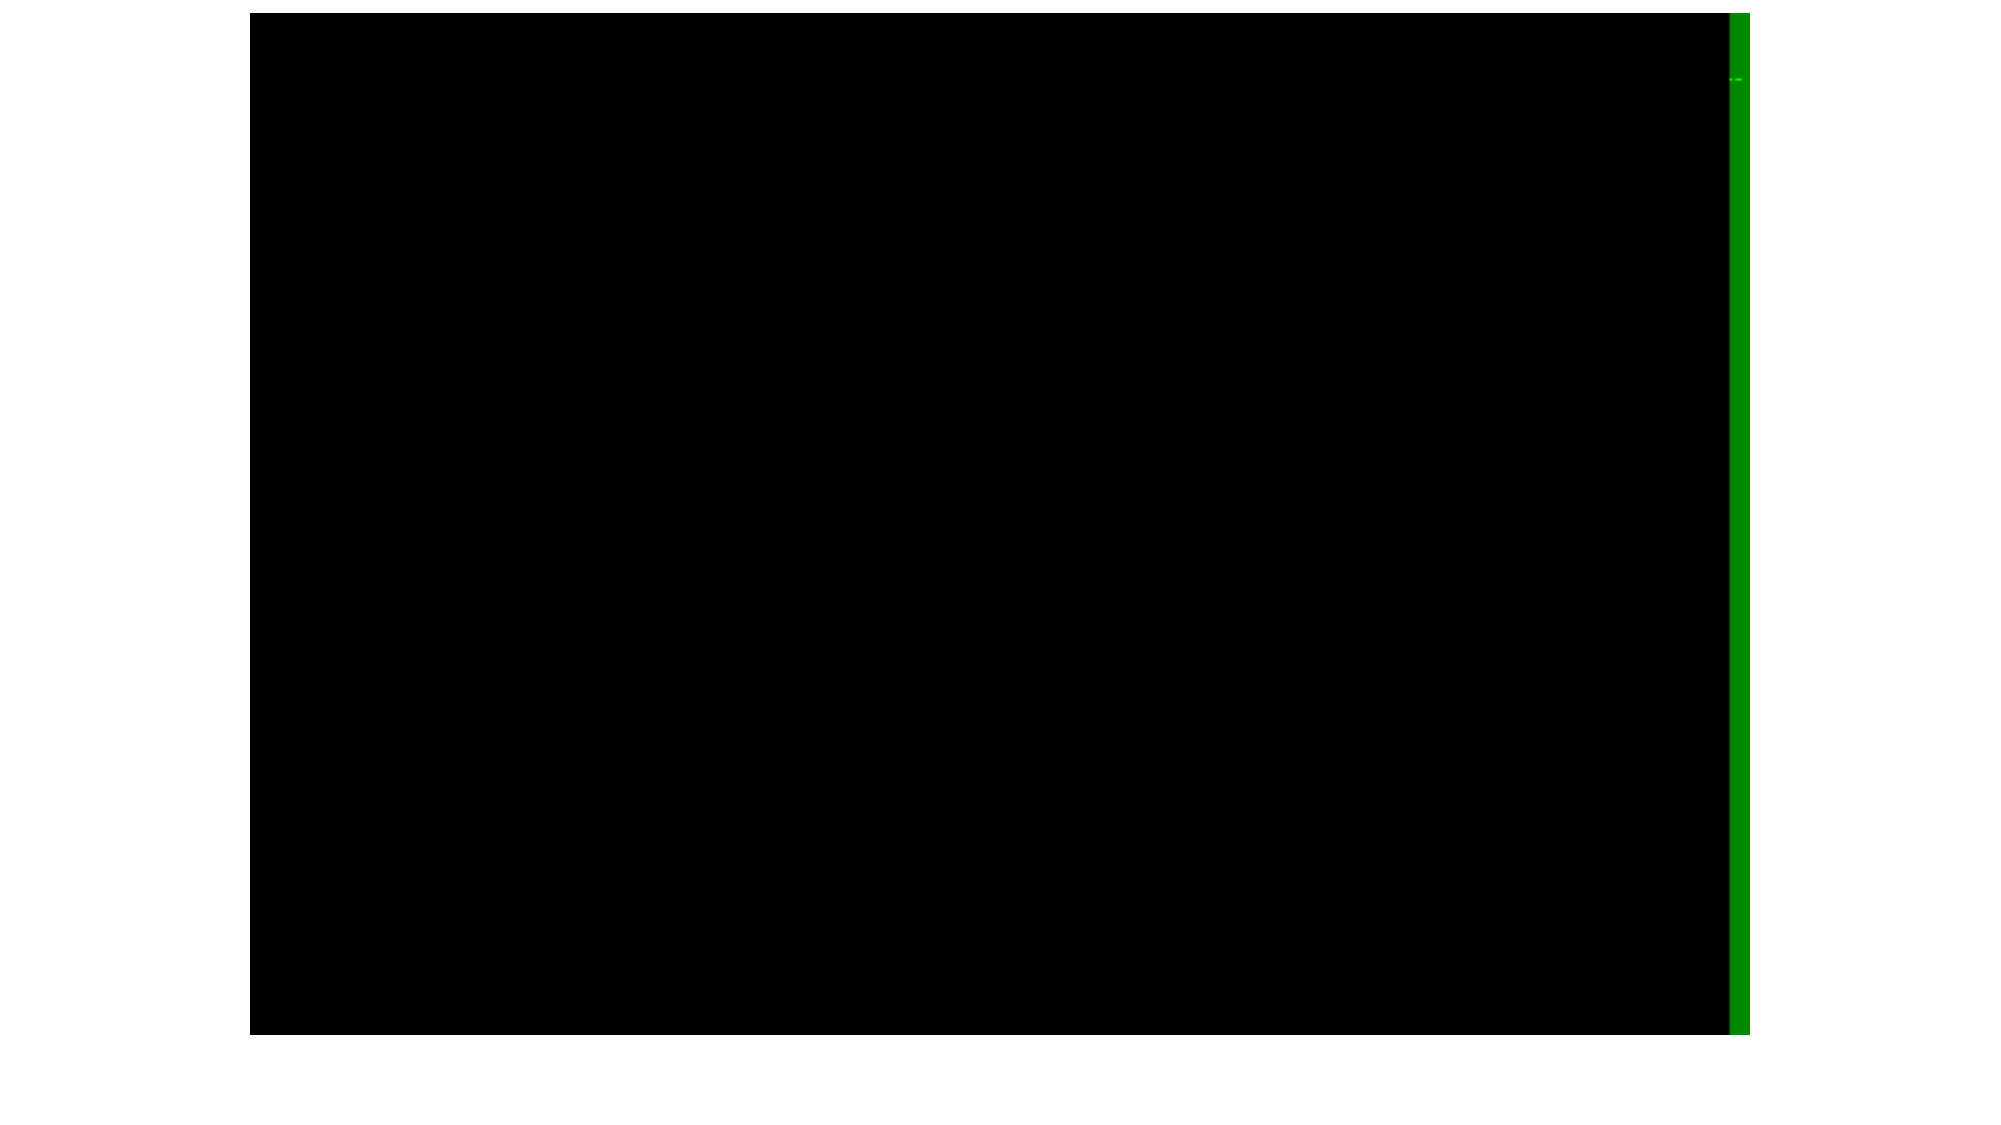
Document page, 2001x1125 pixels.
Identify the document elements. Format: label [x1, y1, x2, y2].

text_box [249, 12, 1750, 1036]
